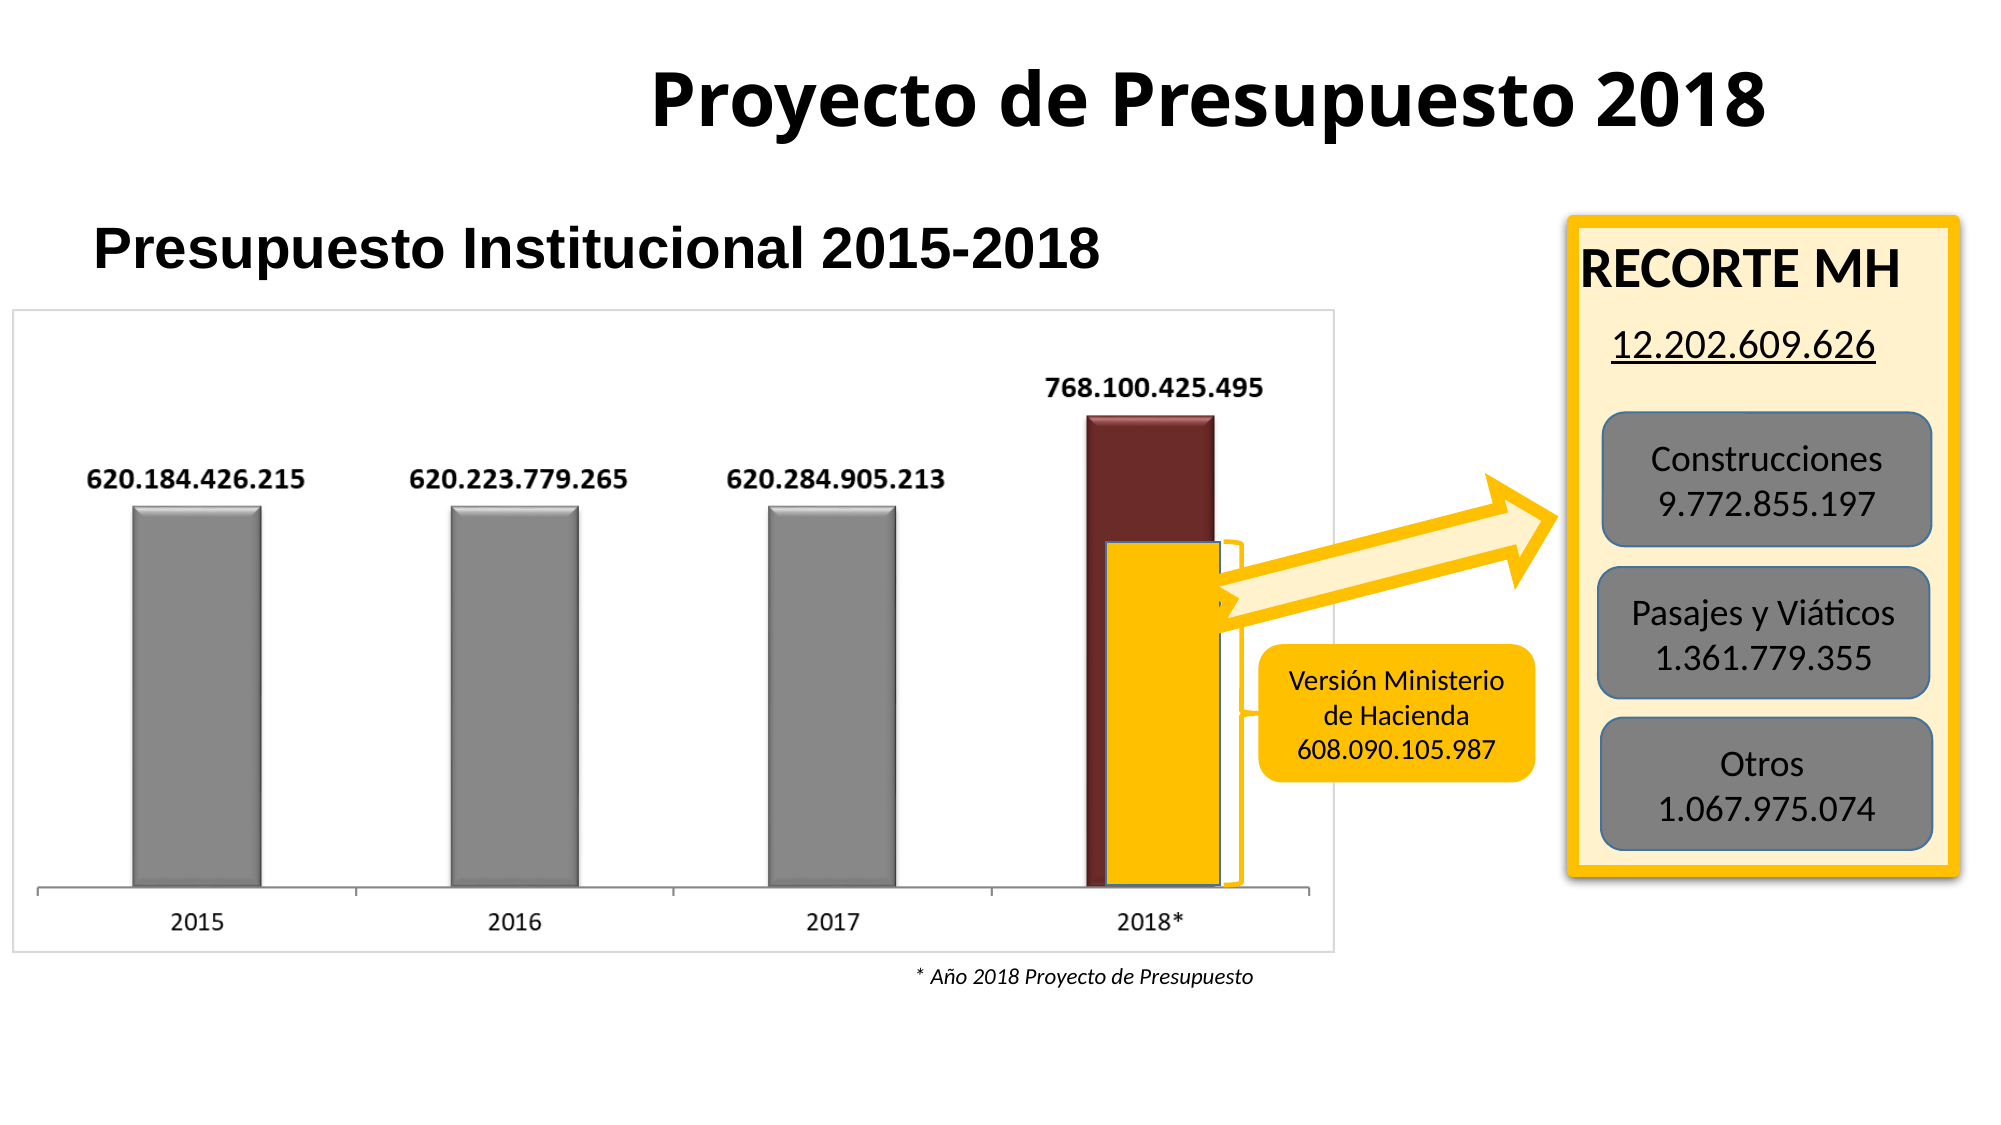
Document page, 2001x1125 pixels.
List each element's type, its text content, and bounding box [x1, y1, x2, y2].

text_box Versión Ministerio de Hacienda 608.090.105.987 [1335, 644, 1536, 783]
text_box RECORTE MH [1549, 221, 1932, 307]
text_box * Año 2018 Proyecto de Presupuesto [899, 954, 1335, 997]
text_box Proyecto de Presupuesto 2018 [524, 43, 1894, 150]
text_box Presupuesto Institucional 2015-2018 [0, 202, 1335, 288]
text_box [1335, 483, 1552, 599]
text_box 12.202.609.626 [1579, 309, 1908, 374]
picture [12, 309, 1335, 954]
text_box Otros 1.067.975.074 [1600, 716, 1934, 851]
text_box [1572, 221, 1955, 871]
text_box Construcciones 9.772.855.197 [1601, 411, 1933, 548]
text_box Pasajes y Viáticos 1.361.779.355 [1596, 566, 1931, 700]
